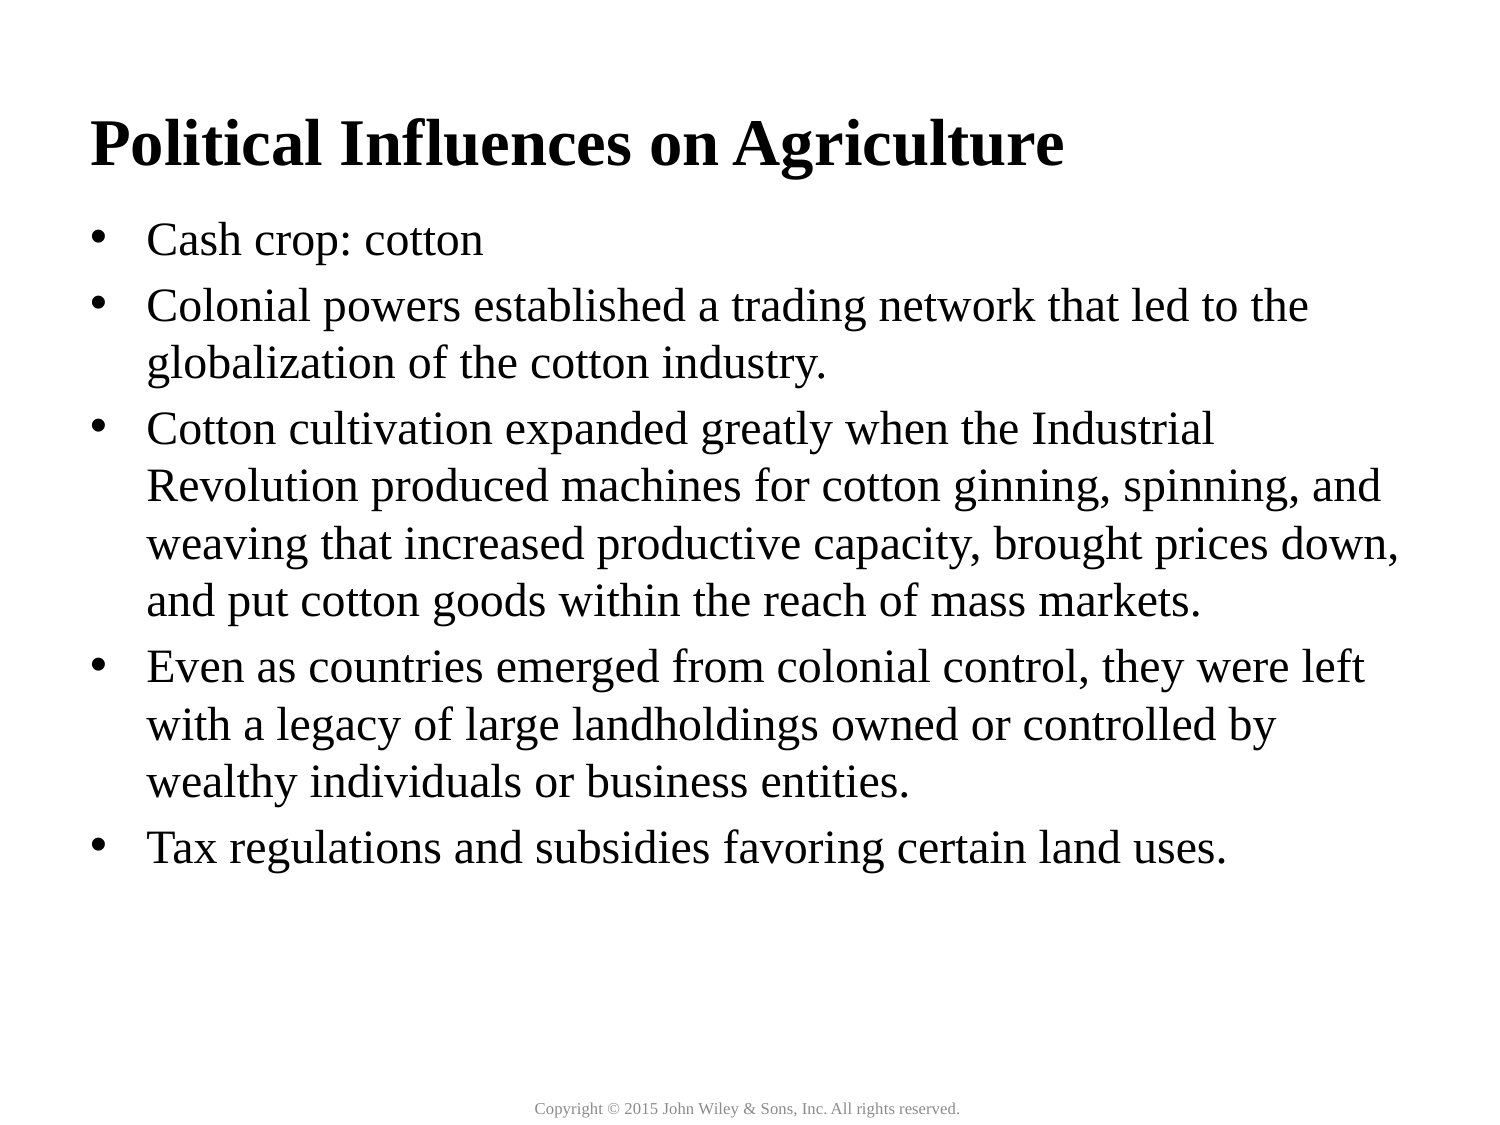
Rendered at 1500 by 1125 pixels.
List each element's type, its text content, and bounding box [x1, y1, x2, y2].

footer Copyright © 2015 John Wiley & Sons, Inc. All rights reserved. [331, 1065, 1169, 1125]
list Cash crop: cotton Colonial powers established a trading network that led to the globalization of the cotton industry. Cotton cultivation expanded greatly when the Industrial Revolution produced machines for cotton ginning, spinning, and weaving that increased productive capacity, brought prices down, and put cotton goods within the reach of mass markets. Even as countries emerged from colonial control, they were left with a legacy of large landholdings owned or controlled by wealthy individuals or business entities. Tax regulations and subsidies favoring certain land uses. [74, 199, 1426, 1076]
title Political Influences on Agriculture [74, 44, 1426, 199]
